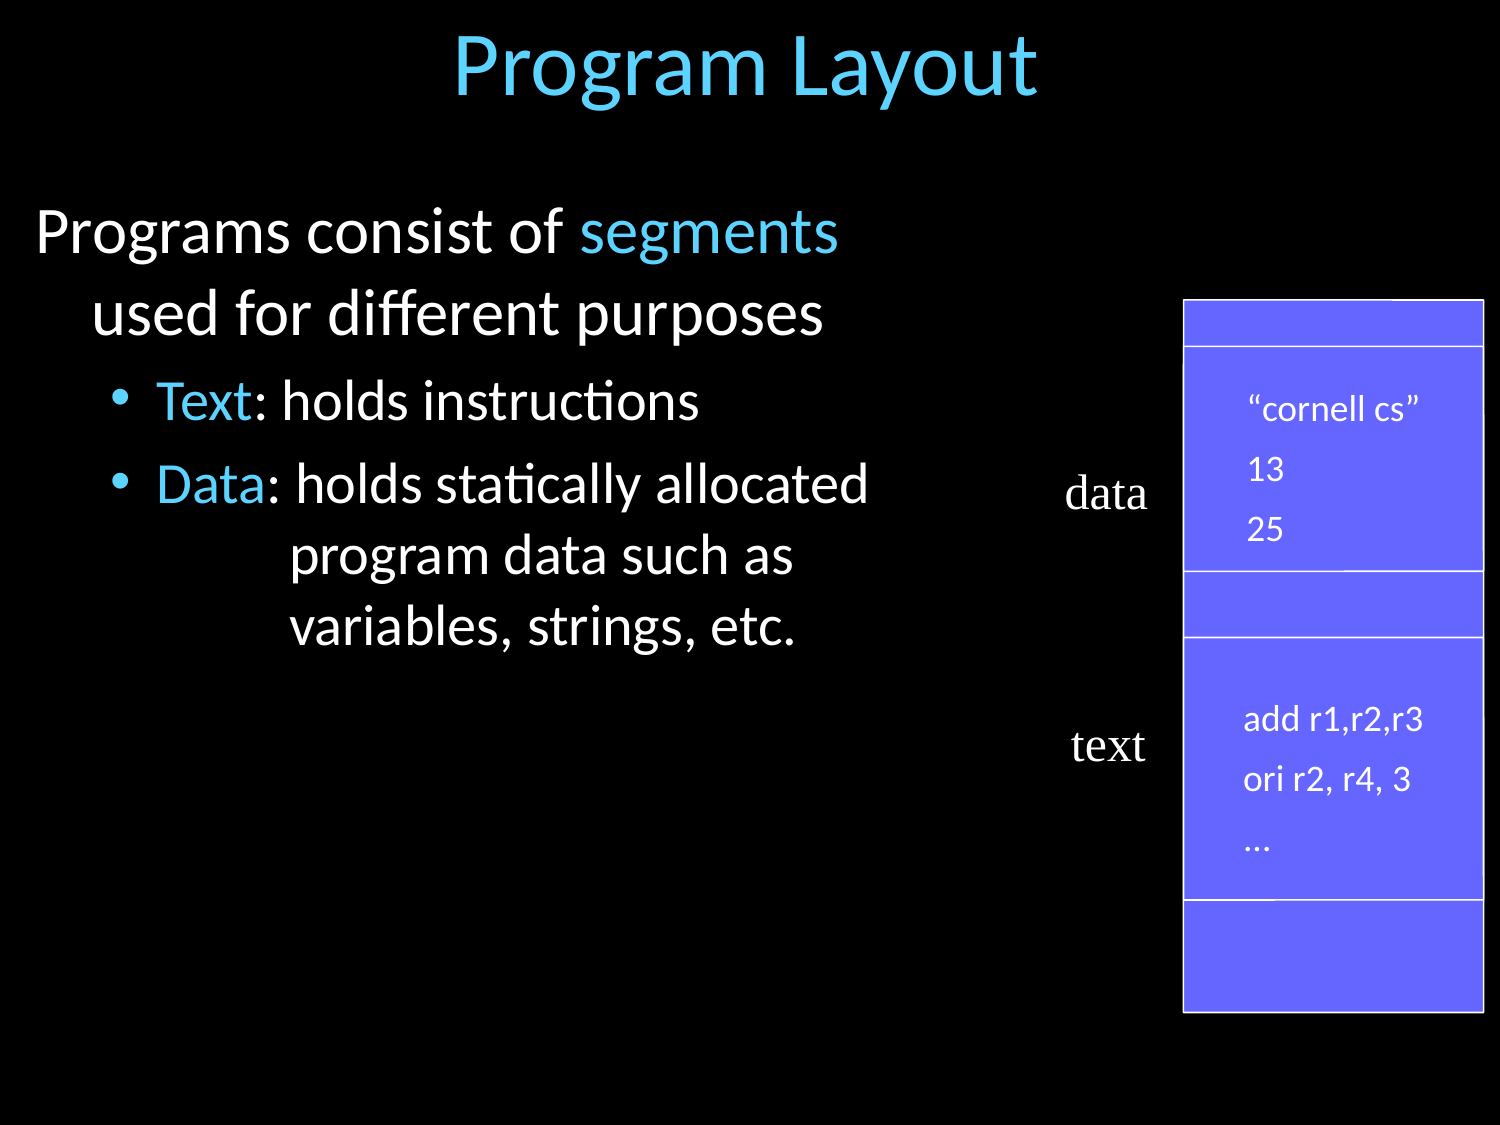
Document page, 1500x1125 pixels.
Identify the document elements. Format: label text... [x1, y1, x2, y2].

text_box “cornell cs” 13 25 [1183, 346, 1484, 572]
text_box add r1,r2,r3 ori r2, r4, 3 ... [1183, 637, 1484, 901]
text_box [1183, 572, 1484, 637]
text_box text [1056, 684, 1161, 780]
title Program Layout [108, 0, 1384, 152]
text_box data [1049, 431, 1163, 527]
text_box [1183, 299, 1484, 346]
text_box [1183, 900, 1484, 1013]
list Programs consist of segments used for different purposes Text: holds instructions Data: holds statically allocated program data such as variables, strings, etc. [35, 185, 977, 824]
